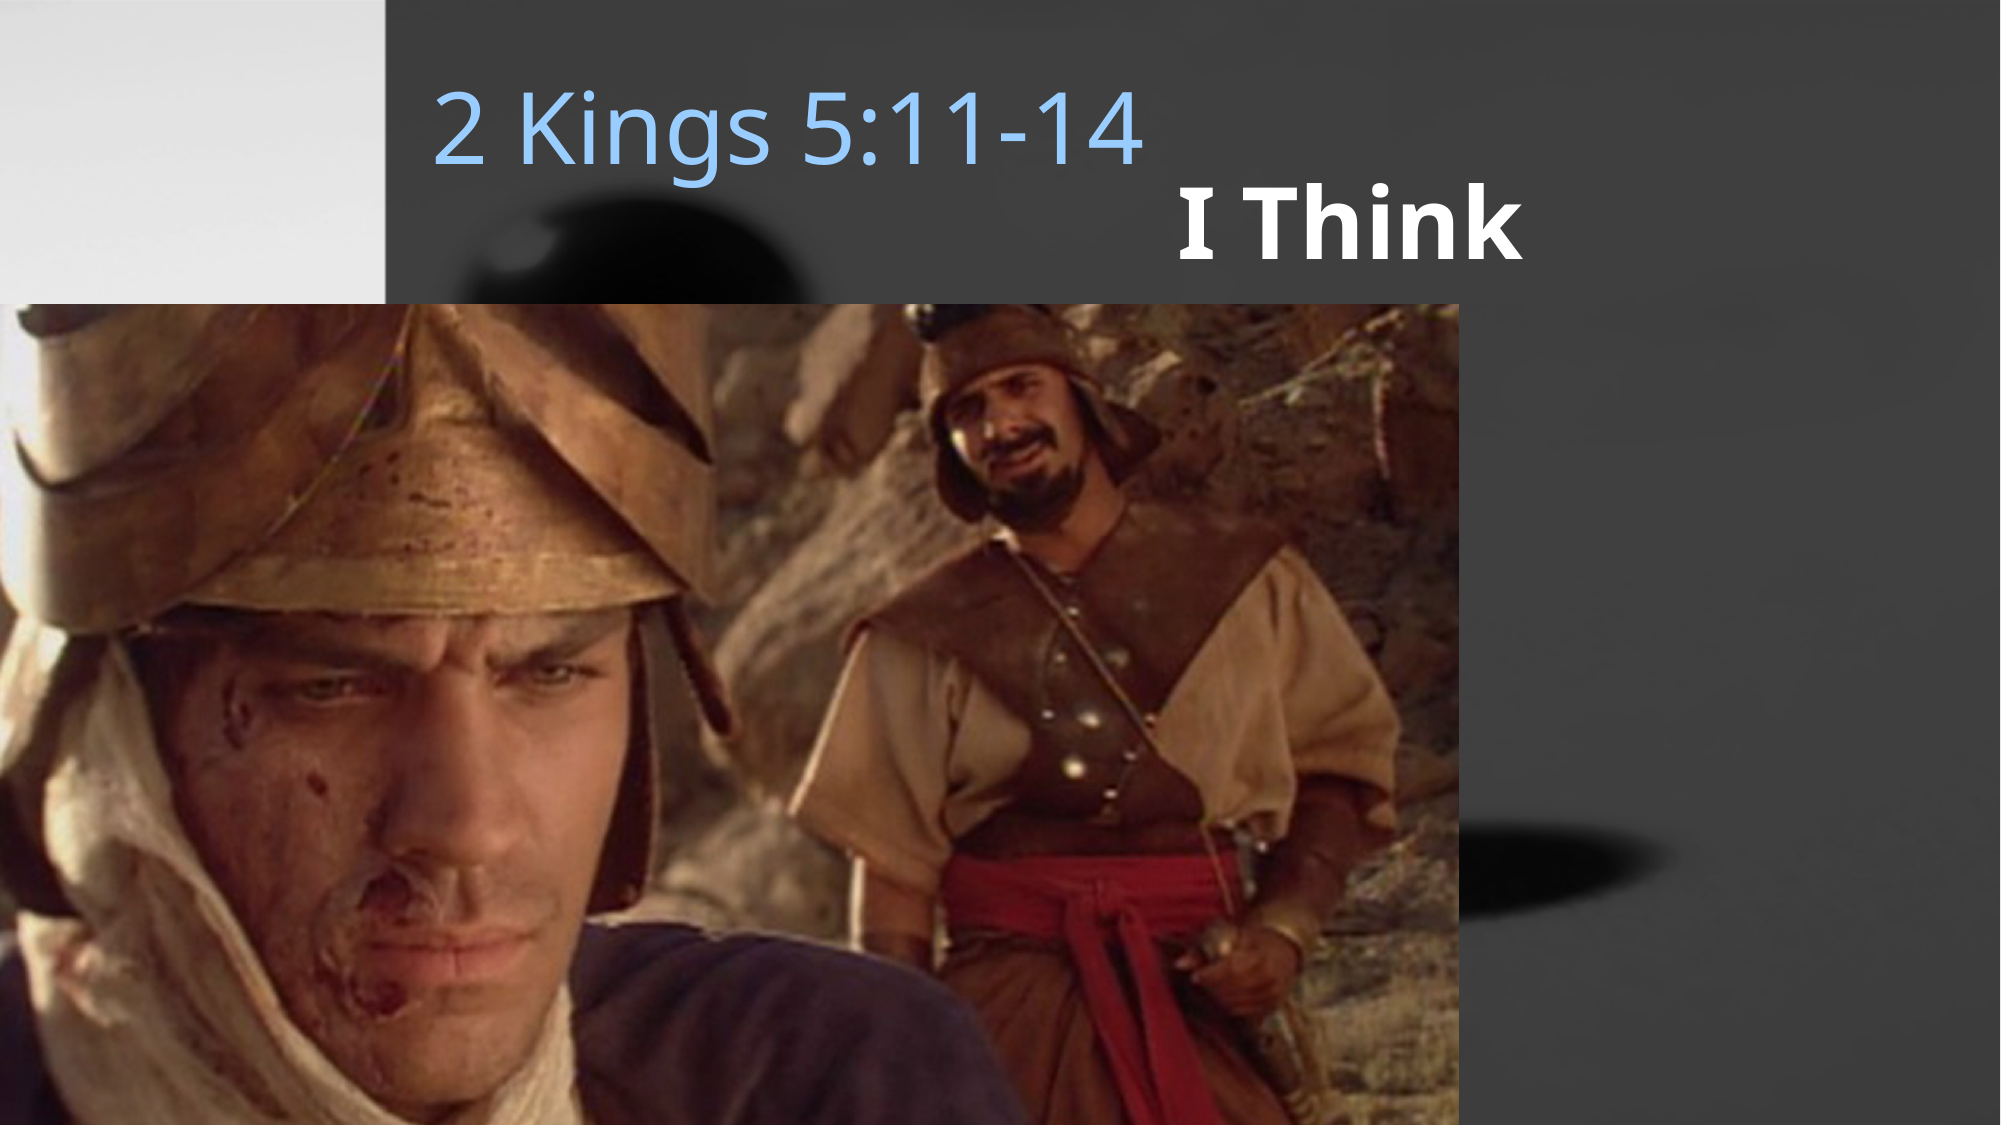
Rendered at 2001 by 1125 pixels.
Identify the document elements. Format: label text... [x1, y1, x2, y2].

list I Think [1162, 151, 1917, 417]
title 2 Kings 5:11-14 [416, 37, 1934, 213]
picture [0, 0, 2001, 1125]
